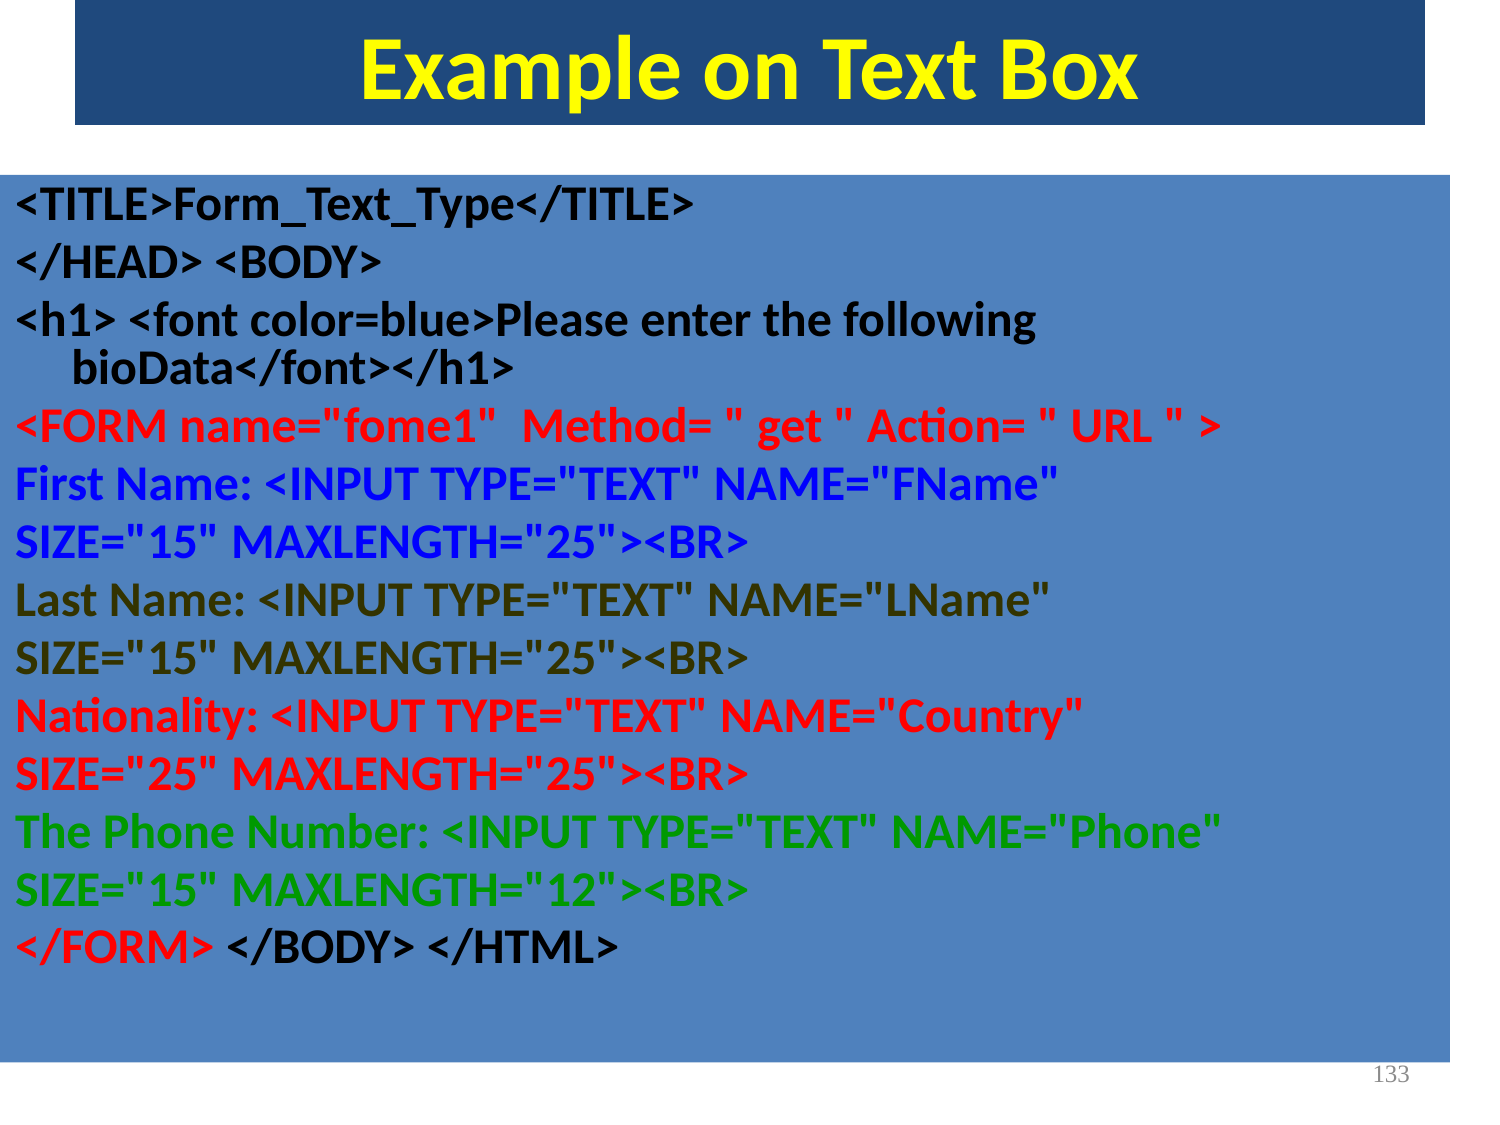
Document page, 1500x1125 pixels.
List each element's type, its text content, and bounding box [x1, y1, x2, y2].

title Example on Text Box [75, 0, 1425, 125]
list <TITLE>Form_Text_Type</TITLE> </HEAD> <BODY> <h1> <font color=blue>Please enter the following bioData</font></h1> <FORM name="fome1" Method= " get " Action= " URL " > First Name: <INPUT TYPE="TEXT" NAME="FName" SIZE="15" MAXLENGTH="25"><BR> Last Name: <INPUT TYPE="TEXT" NAME="LName" SIZE="15" MAXLENGTH="25"><BR> Nationality: <INPUT TYPE="TEXT" NAME="Country" SIZE="25" MAXLENGTH="25"><BR> The Phone Number: <INPUT TYPE="TEXT" NAME="Phone" SIZE="15" MAXLENGTH="12"><BR> </FORM> </BODY> </HTML> [0, 174, 1450, 1063]
slide_number <#> [1074, 1063, 1425, 1103]
